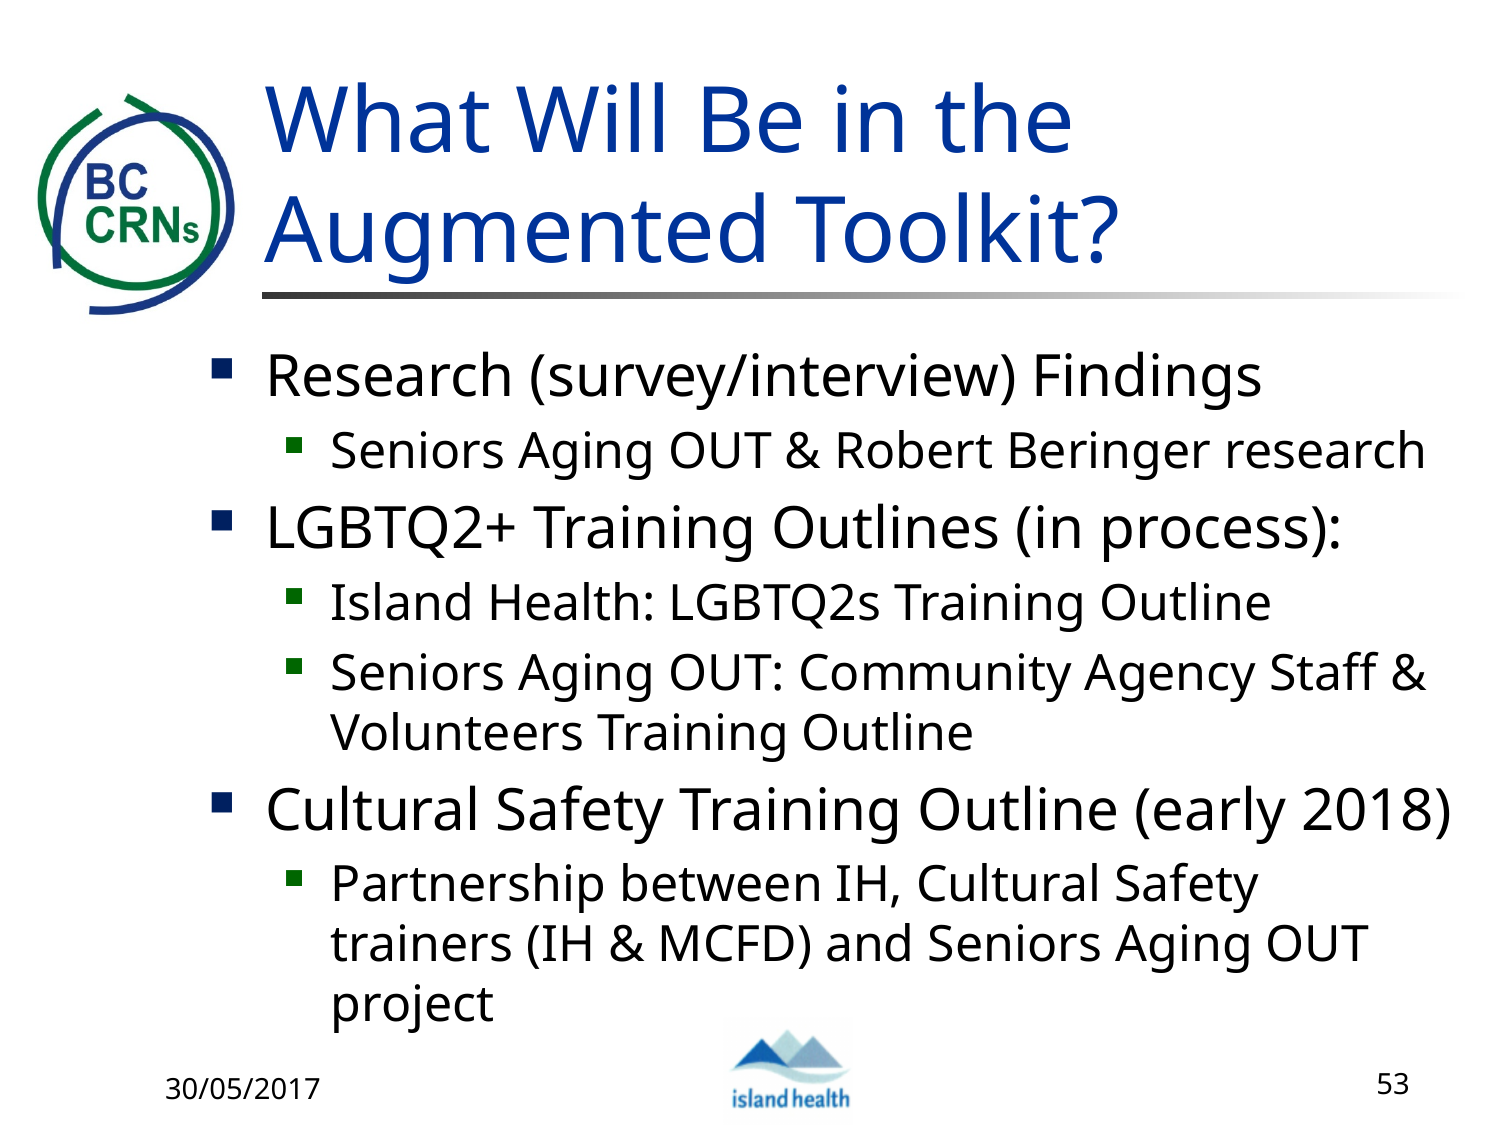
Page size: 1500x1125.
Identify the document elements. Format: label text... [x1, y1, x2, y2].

slide_number 53 [1112, 1037, 1426, 1113]
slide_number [149, 1037, 463, 1113]
list Research (survey/interview) Findings Seniors Aging OUT & Robert Beringer research LGBTQ2+ Training Outlines (in process): Island Health: LGBTQ2s Training Outline Seniors Aging OUT: Community Agency Staff & Volunteers Training Outline Cultural Safety Training Outline (early 2018) Partnership between IH, Cultural Safety trainers (IH & MCFD) and Seniors Aging OUT project [193, 331, 1469, 1006]
picture [35, 93, 262, 330]
title What Will Be in the Augmented Toolkit? [249, 101, 1468, 289]
